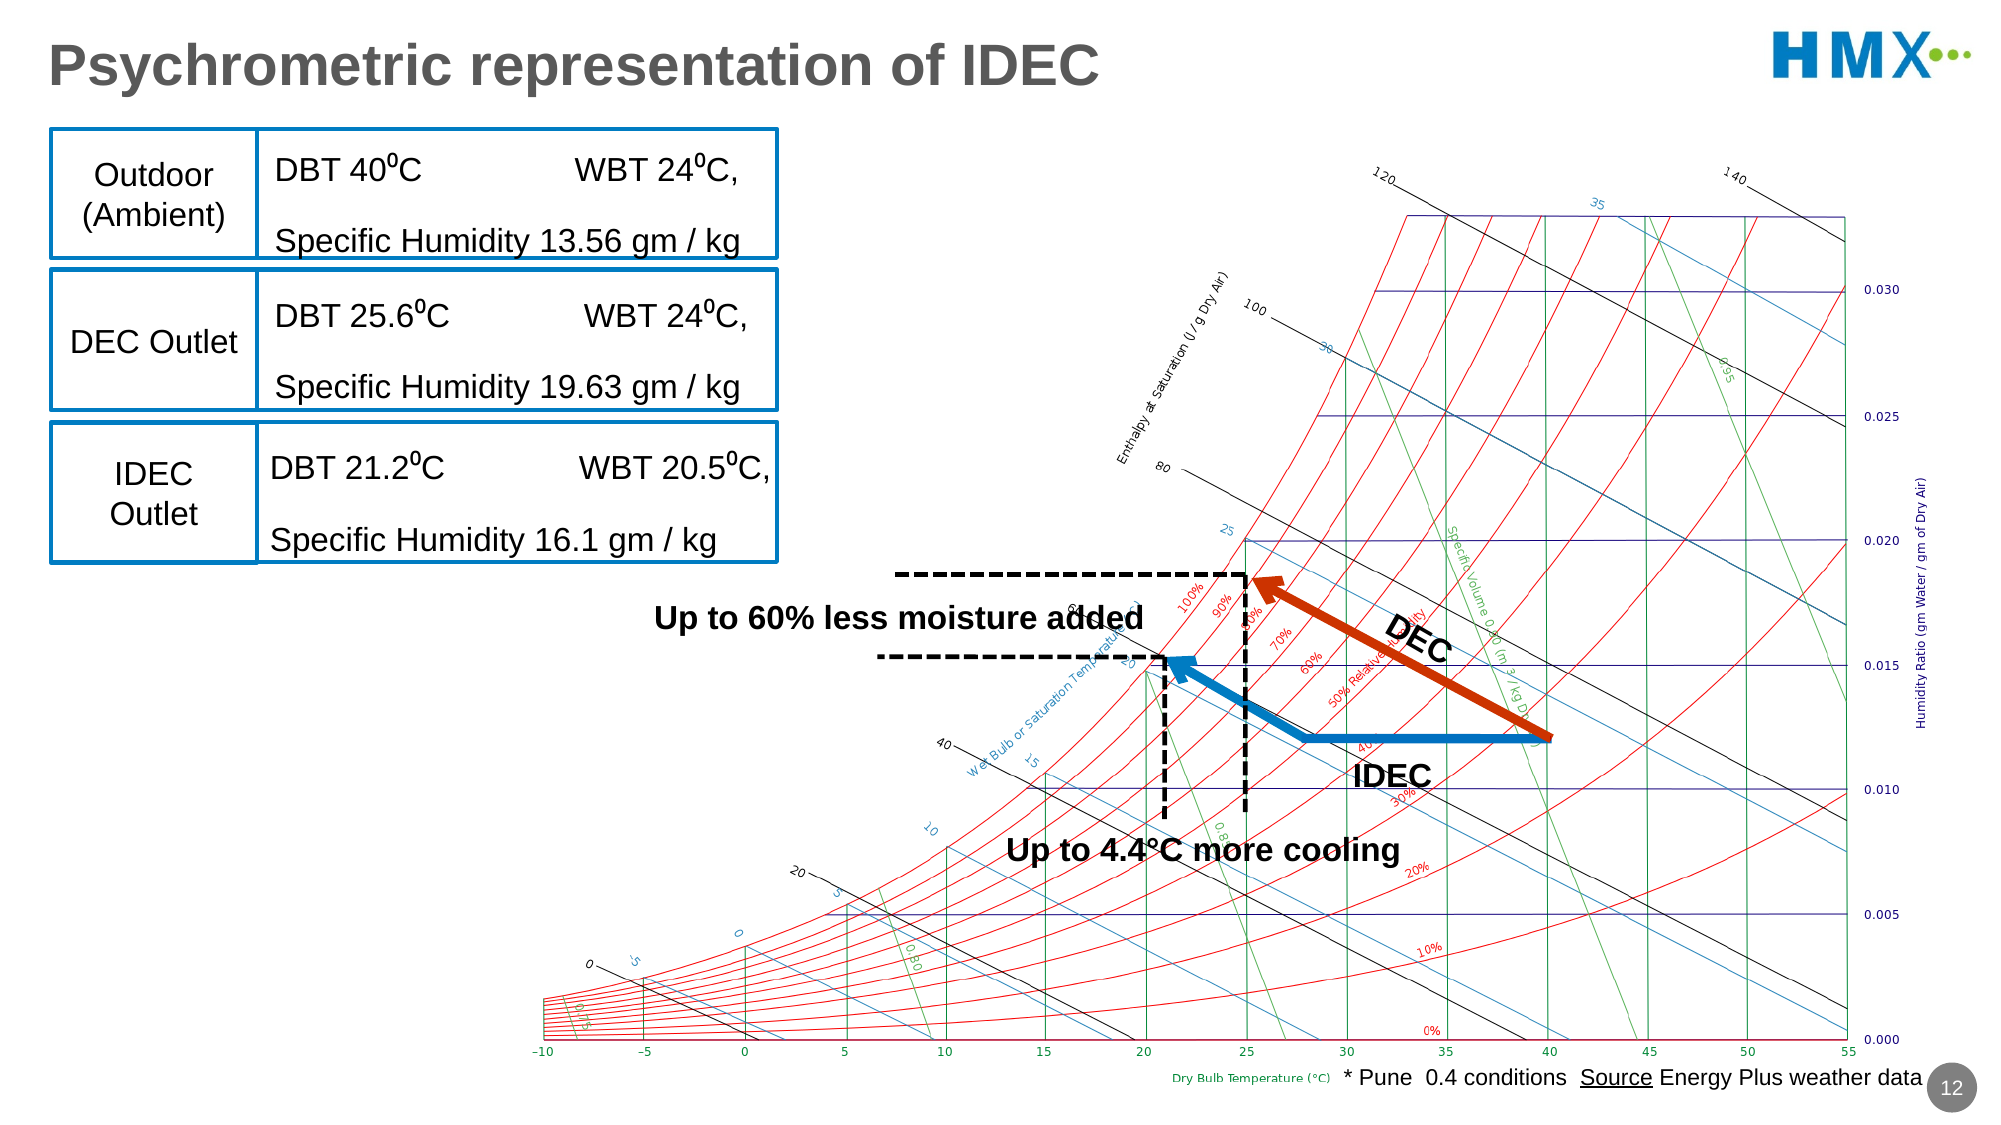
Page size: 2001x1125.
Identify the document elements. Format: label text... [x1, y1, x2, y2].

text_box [50, 269, 778, 411]
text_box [1251, 577, 1552, 740]
picture [1764, 20, 1978, 84]
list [531, 163, 1927, 1125]
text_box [50, 421, 778, 563]
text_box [50, 128, 778, 259]
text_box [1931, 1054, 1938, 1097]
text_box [1164, 656, 1246, 692]
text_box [1164, 702, 1246, 737]
title Psychrometric representation of IDEC [33, 11, 1584, 112]
